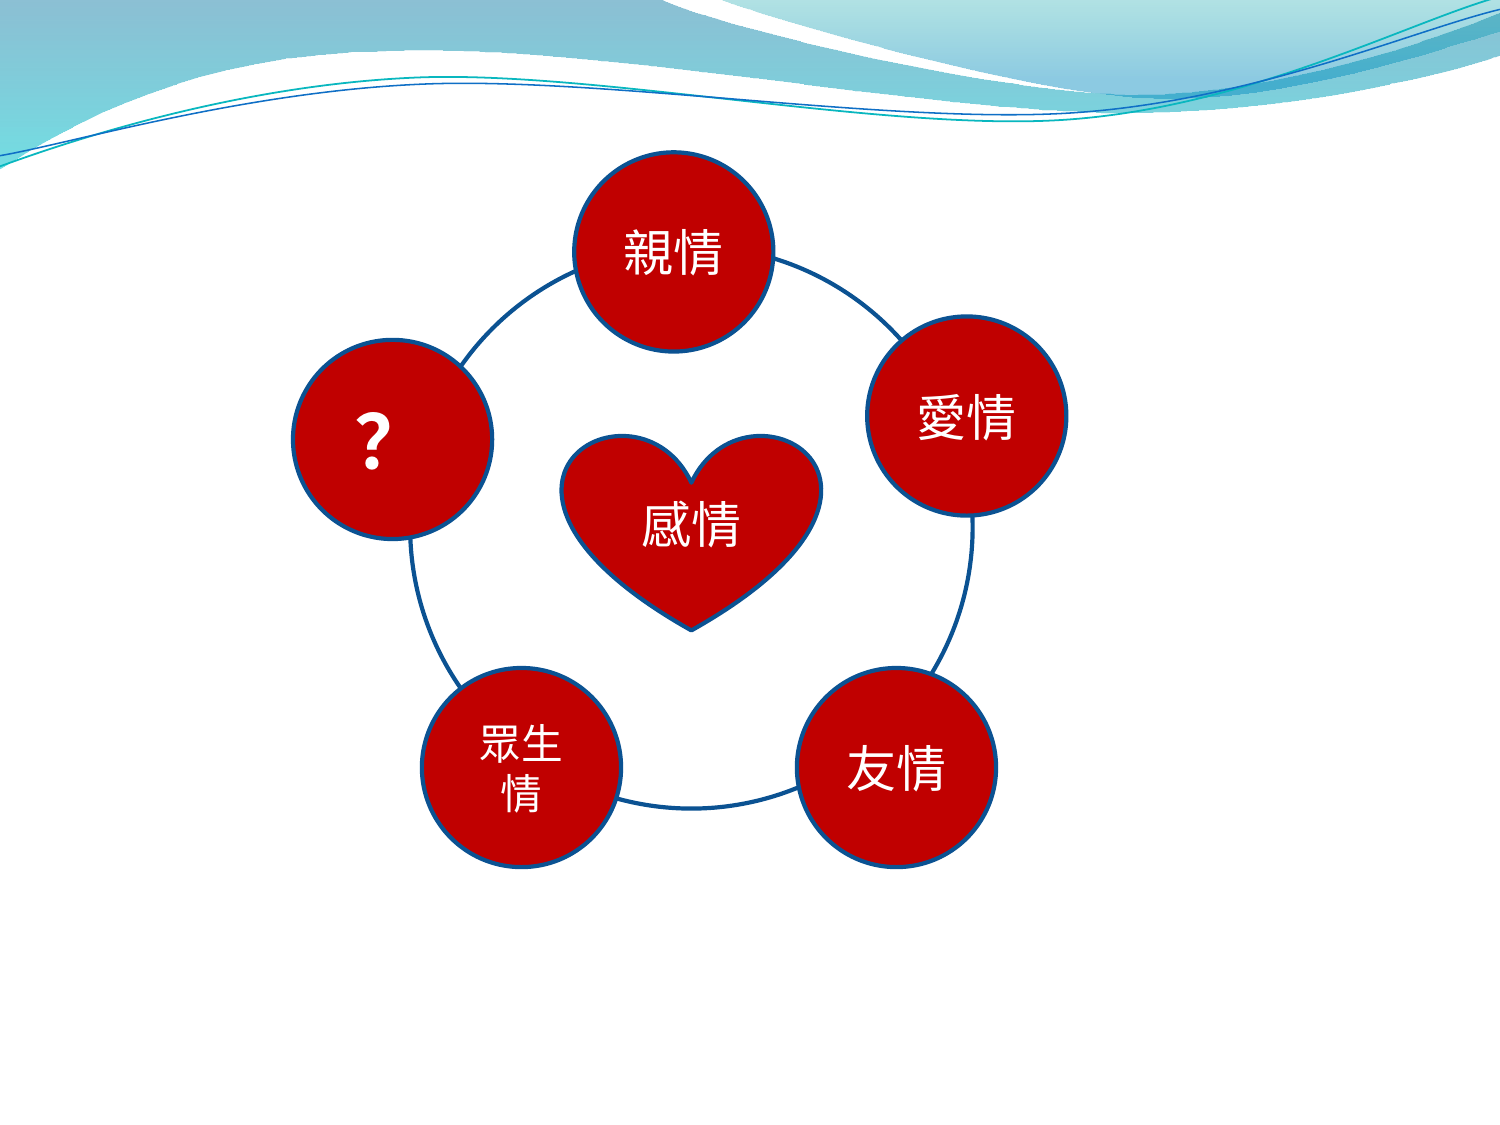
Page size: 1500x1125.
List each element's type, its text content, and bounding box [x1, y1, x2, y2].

text_box 愛情 [979, 315, 1069, 517]
text_box 眾生情 [434, 821, 608, 870]
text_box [409, 245, 973, 809]
text_box 親情 [572, 150, 776, 245]
text_box 友情 [809, 708, 999, 870]
text_box ？ [290, 337, 402, 542]
